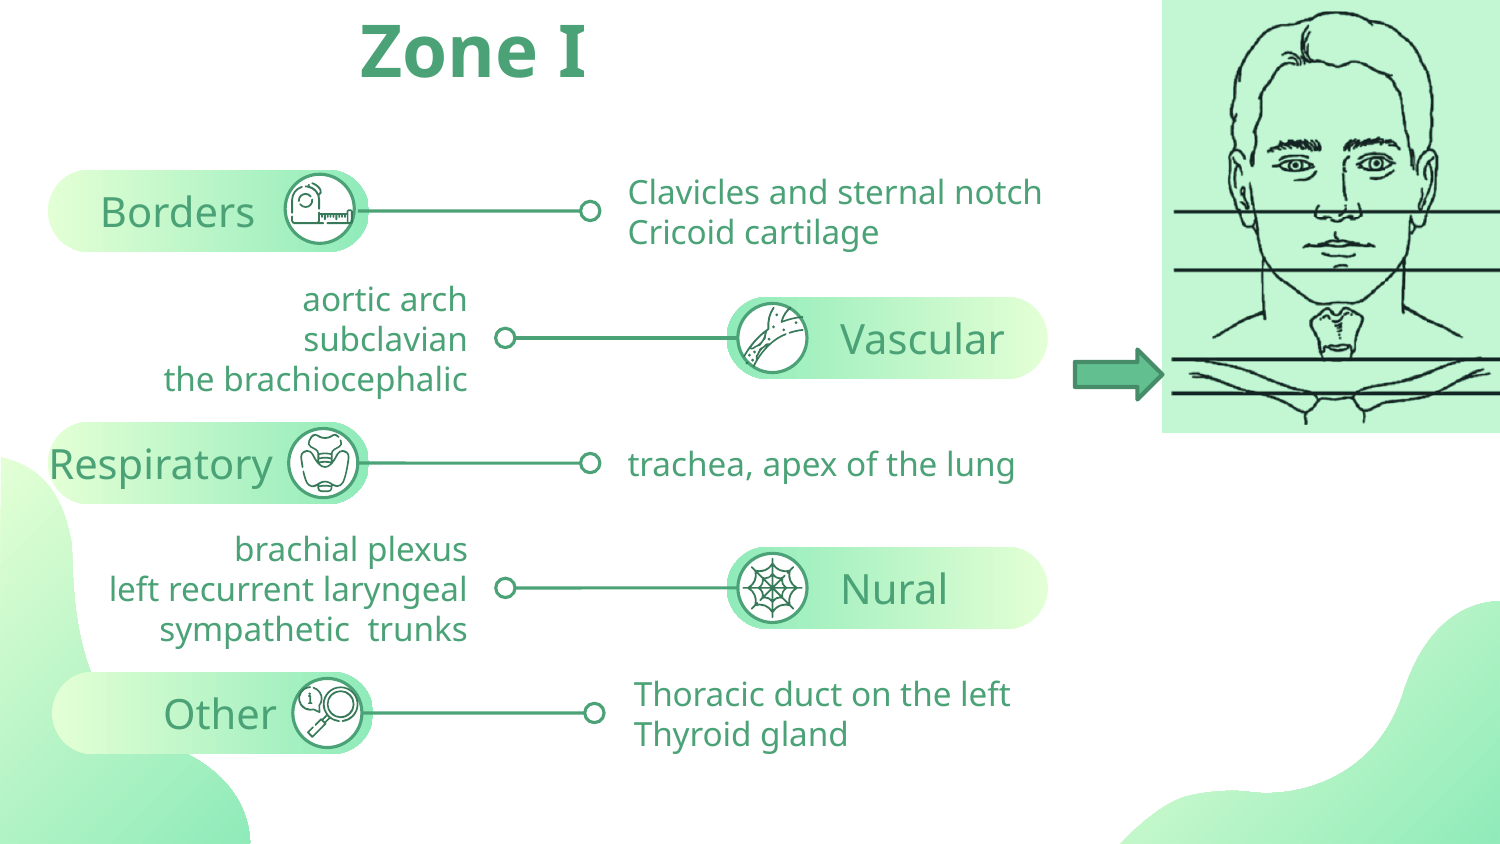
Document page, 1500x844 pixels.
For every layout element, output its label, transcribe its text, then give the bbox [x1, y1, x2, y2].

text_box [288, 428, 358, 498]
text_box [308, 678, 347, 684]
text_box [726, 296, 825, 380]
text_box [300, 433, 350, 493]
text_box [297, 685, 361, 738]
subtitle brachial plexus left recurrent laryngeal sympathetic trunks [41, 546, 484, 630]
text_box [1074, 349, 1157, 400]
text_box [495, 578, 515, 598]
text_box [742, 557, 803, 619]
text_box [585, 703, 605, 723]
text_box [581, 201, 600, 221]
text_box [293, 671, 374, 711]
text_box [271, 169, 369, 253]
subtitle Respiratory [22, 422, 288, 505]
text_box [495, 328, 515, 348]
subtitle Borders [47, 169, 271, 253]
text_box [365, 722, 373, 738]
text_box [581, 453, 600, 473]
subtitle Vascular [825, 296, 1048, 380]
subtitle Nural [825, 546, 1048, 630]
picture [1162, 0, 1500, 434]
text_box [295, 233, 345, 244]
text_box [293, 742, 357, 755]
text_box [738, 553, 808, 623]
text_box Other [26, 671, 293, 755]
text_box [290, 182, 354, 225]
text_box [742, 306, 804, 368]
text_box Thoracic duct on the left Thyroid gland [616, 671, 1048, 755]
text_box [300, 174, 339, 180]
text_box [726, 546, 825, 630]
text_box [88, 421, 369, 461]
title Zone I [37, 21, 910, 75]
subtitle aortic arch subclavian the brachiocephalic [47, 296, 484, 379]
text_box [288, 468, 368, 505]
subtitle trachea, apex of the lung [612, 422, 1048, 505]
subtitle Clavicles and sternal notch Cricoid cartilage [612, 169, 1109, 252]
